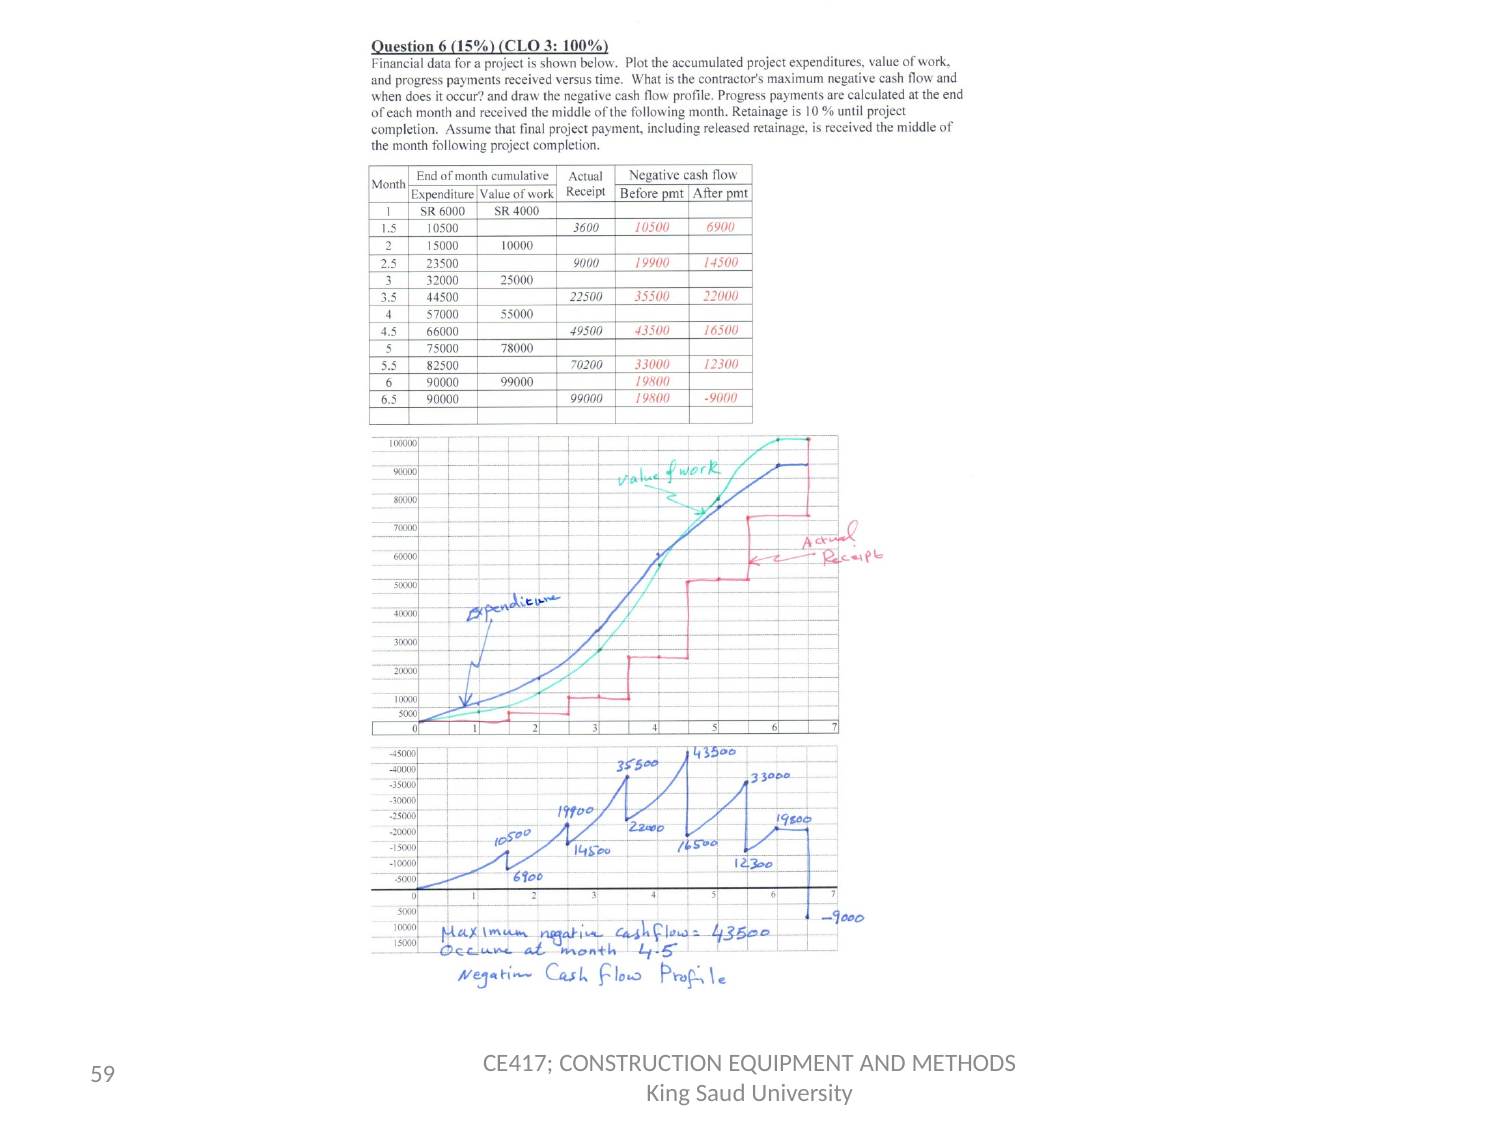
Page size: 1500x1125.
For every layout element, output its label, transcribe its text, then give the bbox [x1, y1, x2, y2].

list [349, 0, 990, 1006]
footer CE417; CONSTRUCTION EQUIPMENT AND METHODS King Saud University [462, 1050, 1038, 1103]
slide_number 59 [75, 1042, 425, 1103]
